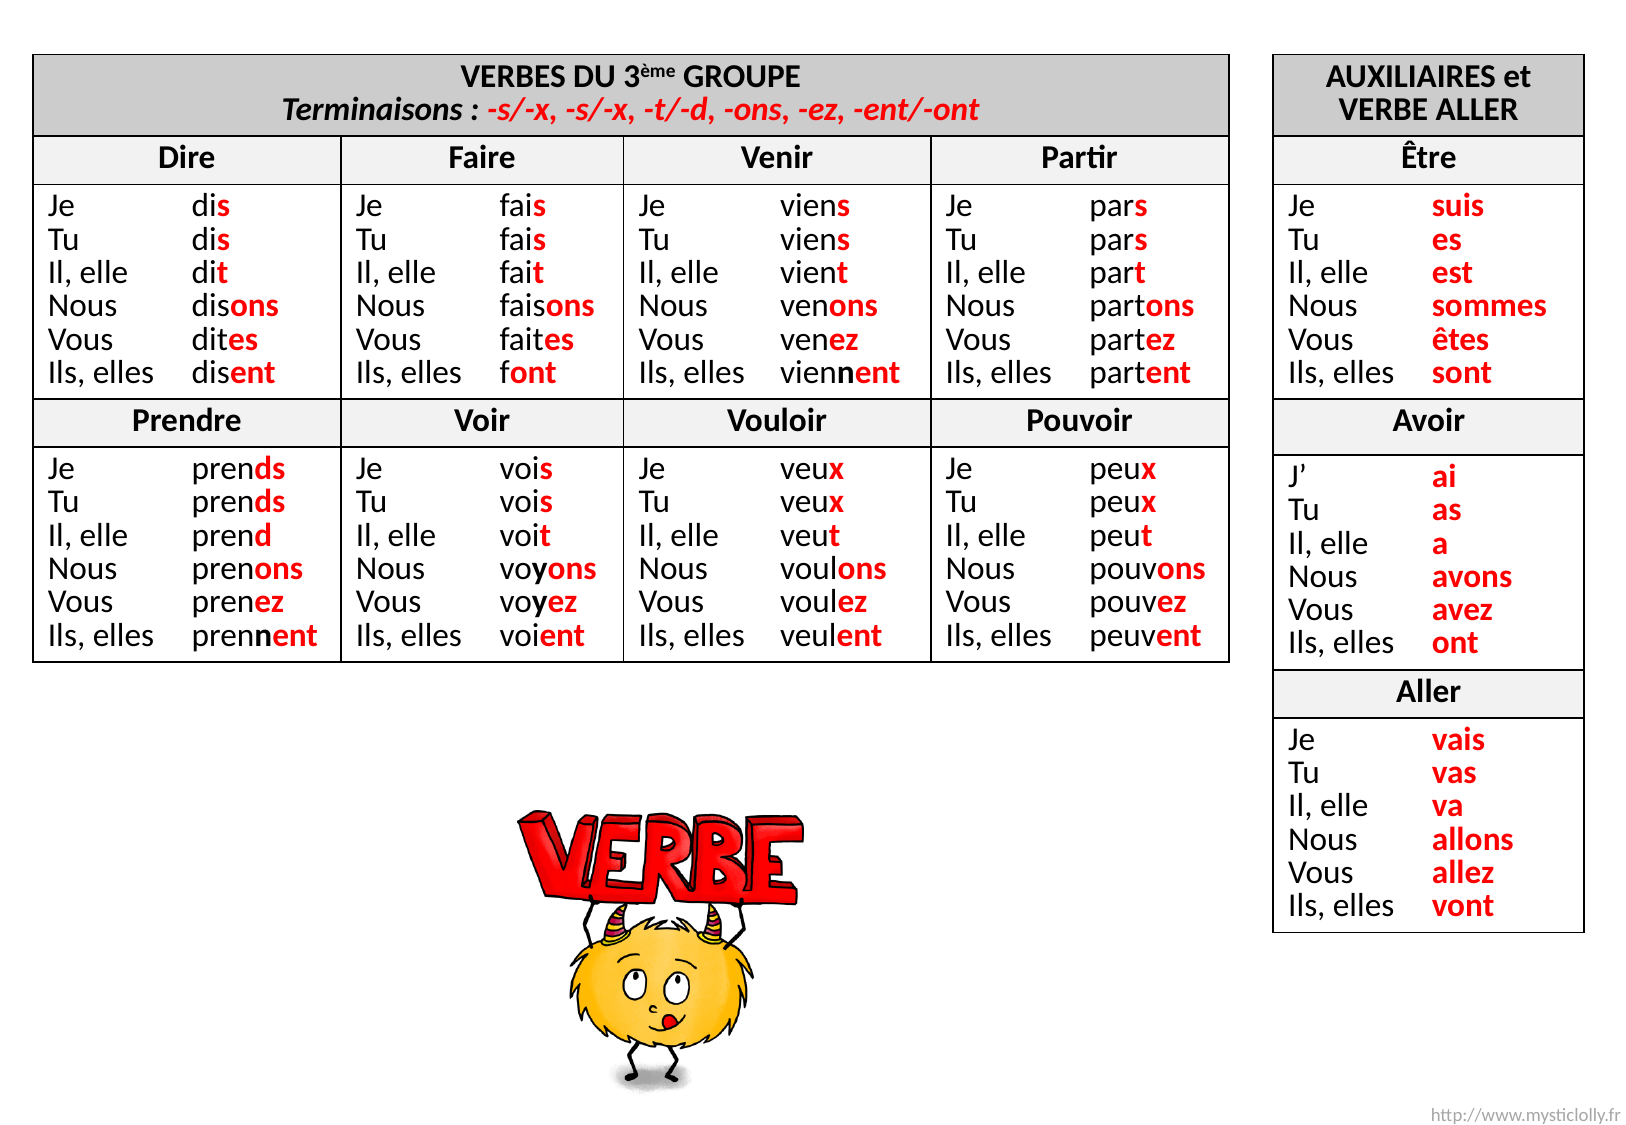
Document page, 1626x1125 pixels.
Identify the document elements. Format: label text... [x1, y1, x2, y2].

table_cell Je Tu Il, elle Nous Vous Ils, elles [342, 185, 485, 398]
table_cell Je Tu Il, elle Nous Vous Ils, elles [932, 185, 1074, 398]
table_cell Avoir [1274, 400, 1583, 454]
table_cell Dire [34, 137, 340, 184]
table_cell Je Tu Il, elle Nous Vous Ils, elles [1274, 719, 1417, 932]
picture [516, 810, 804, 1106]
table_cell Je Tu Il, elle Nous Vous Ils, elles [624, 185, 765, 398]
table_cell Je Tu Il, elle Nous Vous Ils, elles [932, 448, 1074, 661]
table_cell Vouloir [624, 400, 930, 446]
table_cell pars pars part partons partez partent [1074, 185, 1228, 398]
table_cell Pouvoir [932, 400, 1228, 446]
table_cell Partir [932, 137, 1228, 184]
table_cell fais fais fait faisons faites font [485, 185, 623, 398]
table_header VERBES DU 3ème GROUPE Terminaisons : -s/-x, -s/-x, -t/-d, -ons, -ez, -ent/-ont [34, 55, 1228, 135]
table_cell Je Tu Il, elle Nous Vous Ils, elles [34, 448, 177, 661]
table_cell Venir [624, 137, 930, 184]
table_cell veux veux veut voulons voulez veulent [765, 448, 930, 661]
table_cell prends prends prend prenons prenez prennent [177, 448, 340, 661]
table_cell Je Tu Il, elle Nous Vous Ils, elles [624, 448, 765, 661]
table_cell Aller [1274, 671, 1583, 717]
table_cell Faire [342, 137, 623, 184]
table_header AUXILIAIRES et VERBE ALLER [1274, 55, 1583, 135]
table_cell Je Tu Il, elle Nous Vous Ils, elles [34, 185, 177, 398]
table_cell Voir [342, 400, 623, 446]
table_cell Être [1274, 137, 1583, 184]
table_cell vais vas va allons allez vont [1417, 719, 1583, 932]
table_cell Prendre [34, 400, 340, 446]
table_cell peux peux peut pouvons pouvez peuvent [1074, 448, 1228, 661]
table_cell viens viens vient venons venez viennent [765, 185, 930, 398]
table_cell J’ Tu Il, elle Nous Vous Ils, elles [1274, 456, 1417, 669]
table_cell dis dis dit disons dites disent [177, 185, 340, 398]
table_cell suis es est sommes êtes sont [1417, 185, 1583, 398]
table_cell ai as a avons avez ont [1417, 456, 1583, 669]
table_cell Je Tu Il, elle Nous Vous Ils, elles [342, 448, 485, 661]
table_cell vois vois voit voyons voyez voient [485, 448, 623, 661]
table_cell Je Tu Il, elle Nous Vous Ils, elles [1274, 185, 1417, 398]
